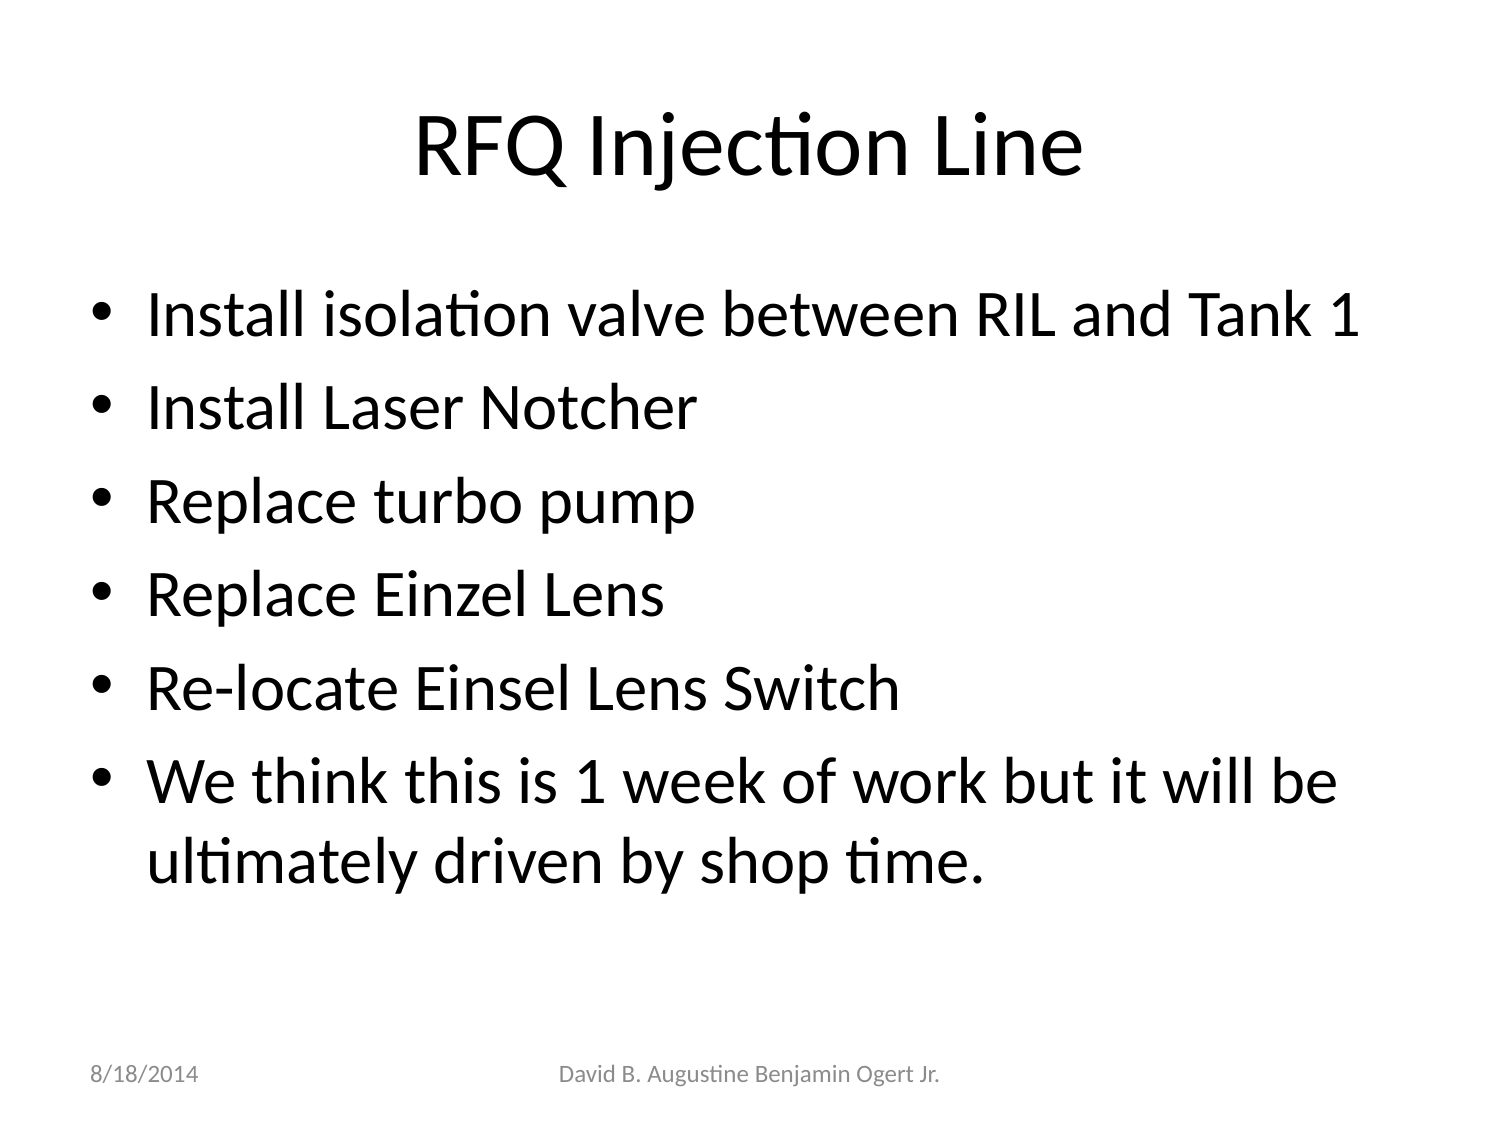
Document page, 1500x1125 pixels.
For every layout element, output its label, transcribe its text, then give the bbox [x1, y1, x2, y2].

title RFQ Injection Line [75, 45, 1425, 233]
list Install isolation valve between RIL and Tank 1 Install Laser Notcher Replace turbo pump Replace Einzel Lens Re-locate Einsel Lens Switch We think this is 1 week of work but it will be ultimately driven by shop time. [75, 262, 1425, 1005]
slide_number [75, 1042, 425, 1103]
footer David B. Augustine Benjamin Ogert Jr. [512, 1042, 988, 1103]
